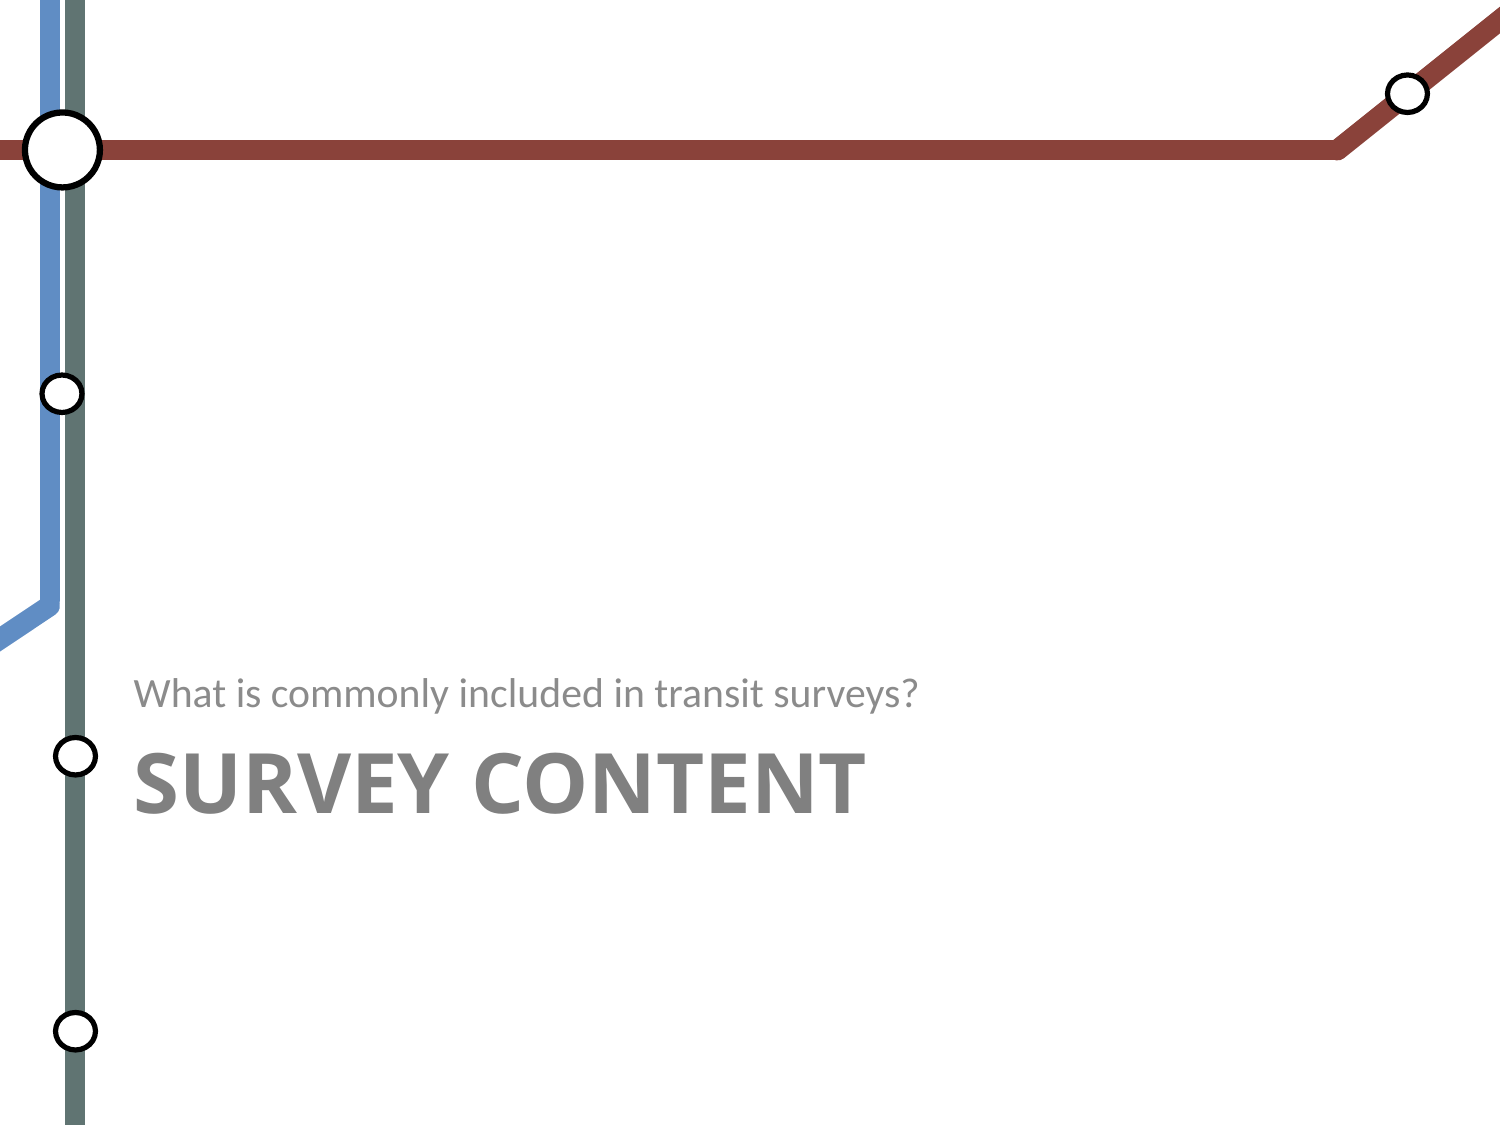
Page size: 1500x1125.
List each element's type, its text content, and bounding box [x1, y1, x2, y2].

list What is commonly included in transit surveys? [118, 476, 1394, 723]
title Survey Content [118, 723, 1394, 947]
